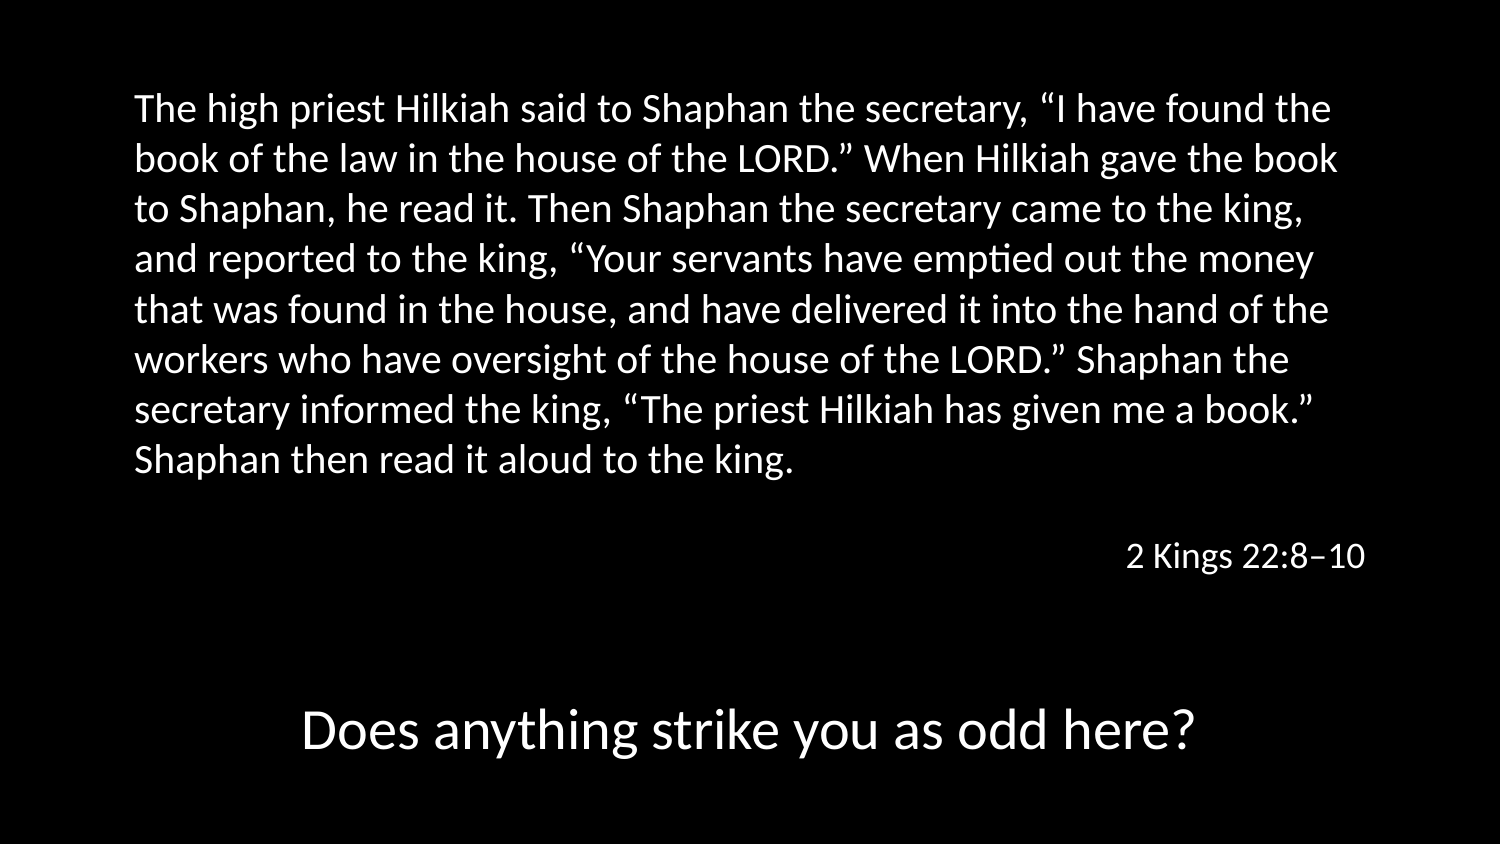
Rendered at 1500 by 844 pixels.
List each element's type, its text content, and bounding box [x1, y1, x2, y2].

text_box Does anything strike you as odd here? [119, 684, 1381, 769]
text_box The high priest Hilkiah said to Shaphan the secretary, “I have found the book of the law in the house of the LORD.” When Hilkiah gave the book to Shaphan, he read it. Then Shaphan the secretary came to the king, and reported to the king, “Your servants have emptied out the money that was found in the house, and have delivered it into the hand of the workers who have oversight of the house of the LORD.” Shaphan the secretary informed the king, “The priest Hilkiah has given me a book.” Shaphan then read it aloud to the king. 2 Kings 22:8–10 [119, 73, 1381, 584]
